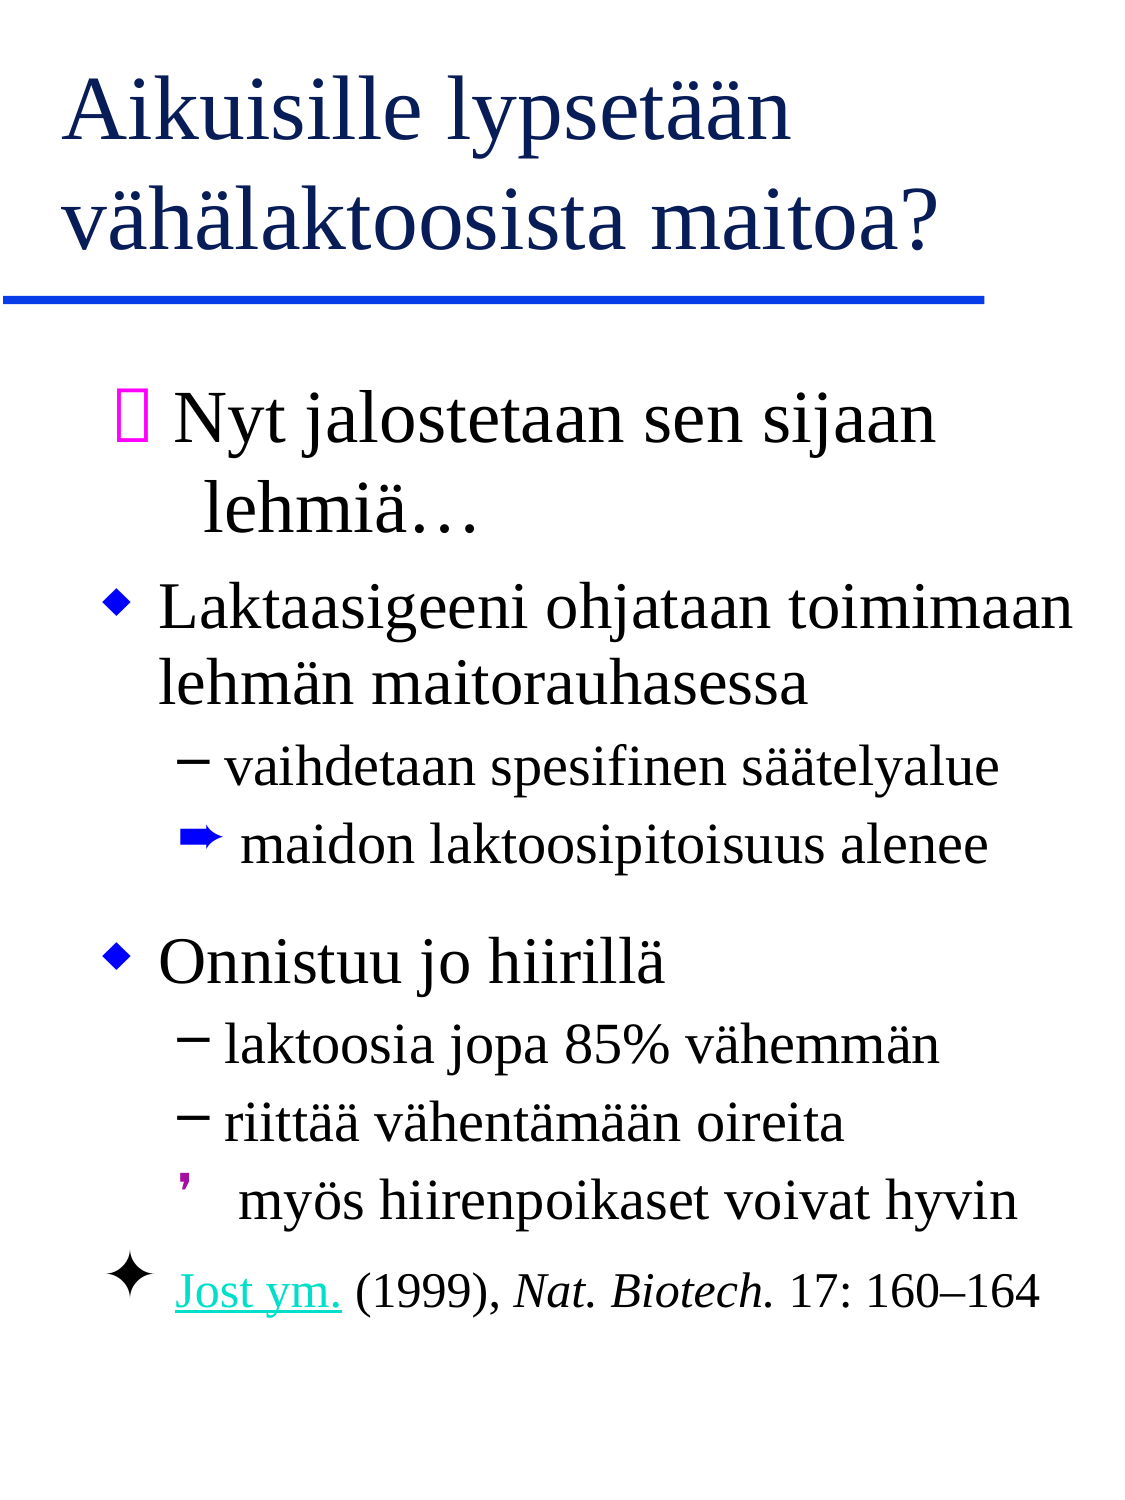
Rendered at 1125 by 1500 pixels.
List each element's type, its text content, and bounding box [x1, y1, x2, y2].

text_box Onnistuu jo hiirillä laktoosia jopa 85% vähemmän riittää vähentämään oireita myös hiirenpoikaset voivat hyvin Jost ym. (1999), Nat. Biotech. 17: 160–164 [87, 915, 1113, 1241]
text_box Laktaasigeeni ohjataan toimimaan lehmän maitorauhasessa vaihdetaan spesifinen säätelyalue maidon laktoosipitoisuus alenee [87, 560, 1113, 886]
title Aikuisille lypsetään vähälaktoosista maitoa? [46, 32, 1004, 276]
text_box  Nyt jalostetaan sen sijaan lehmiä… [95, 360, 953, 555]
